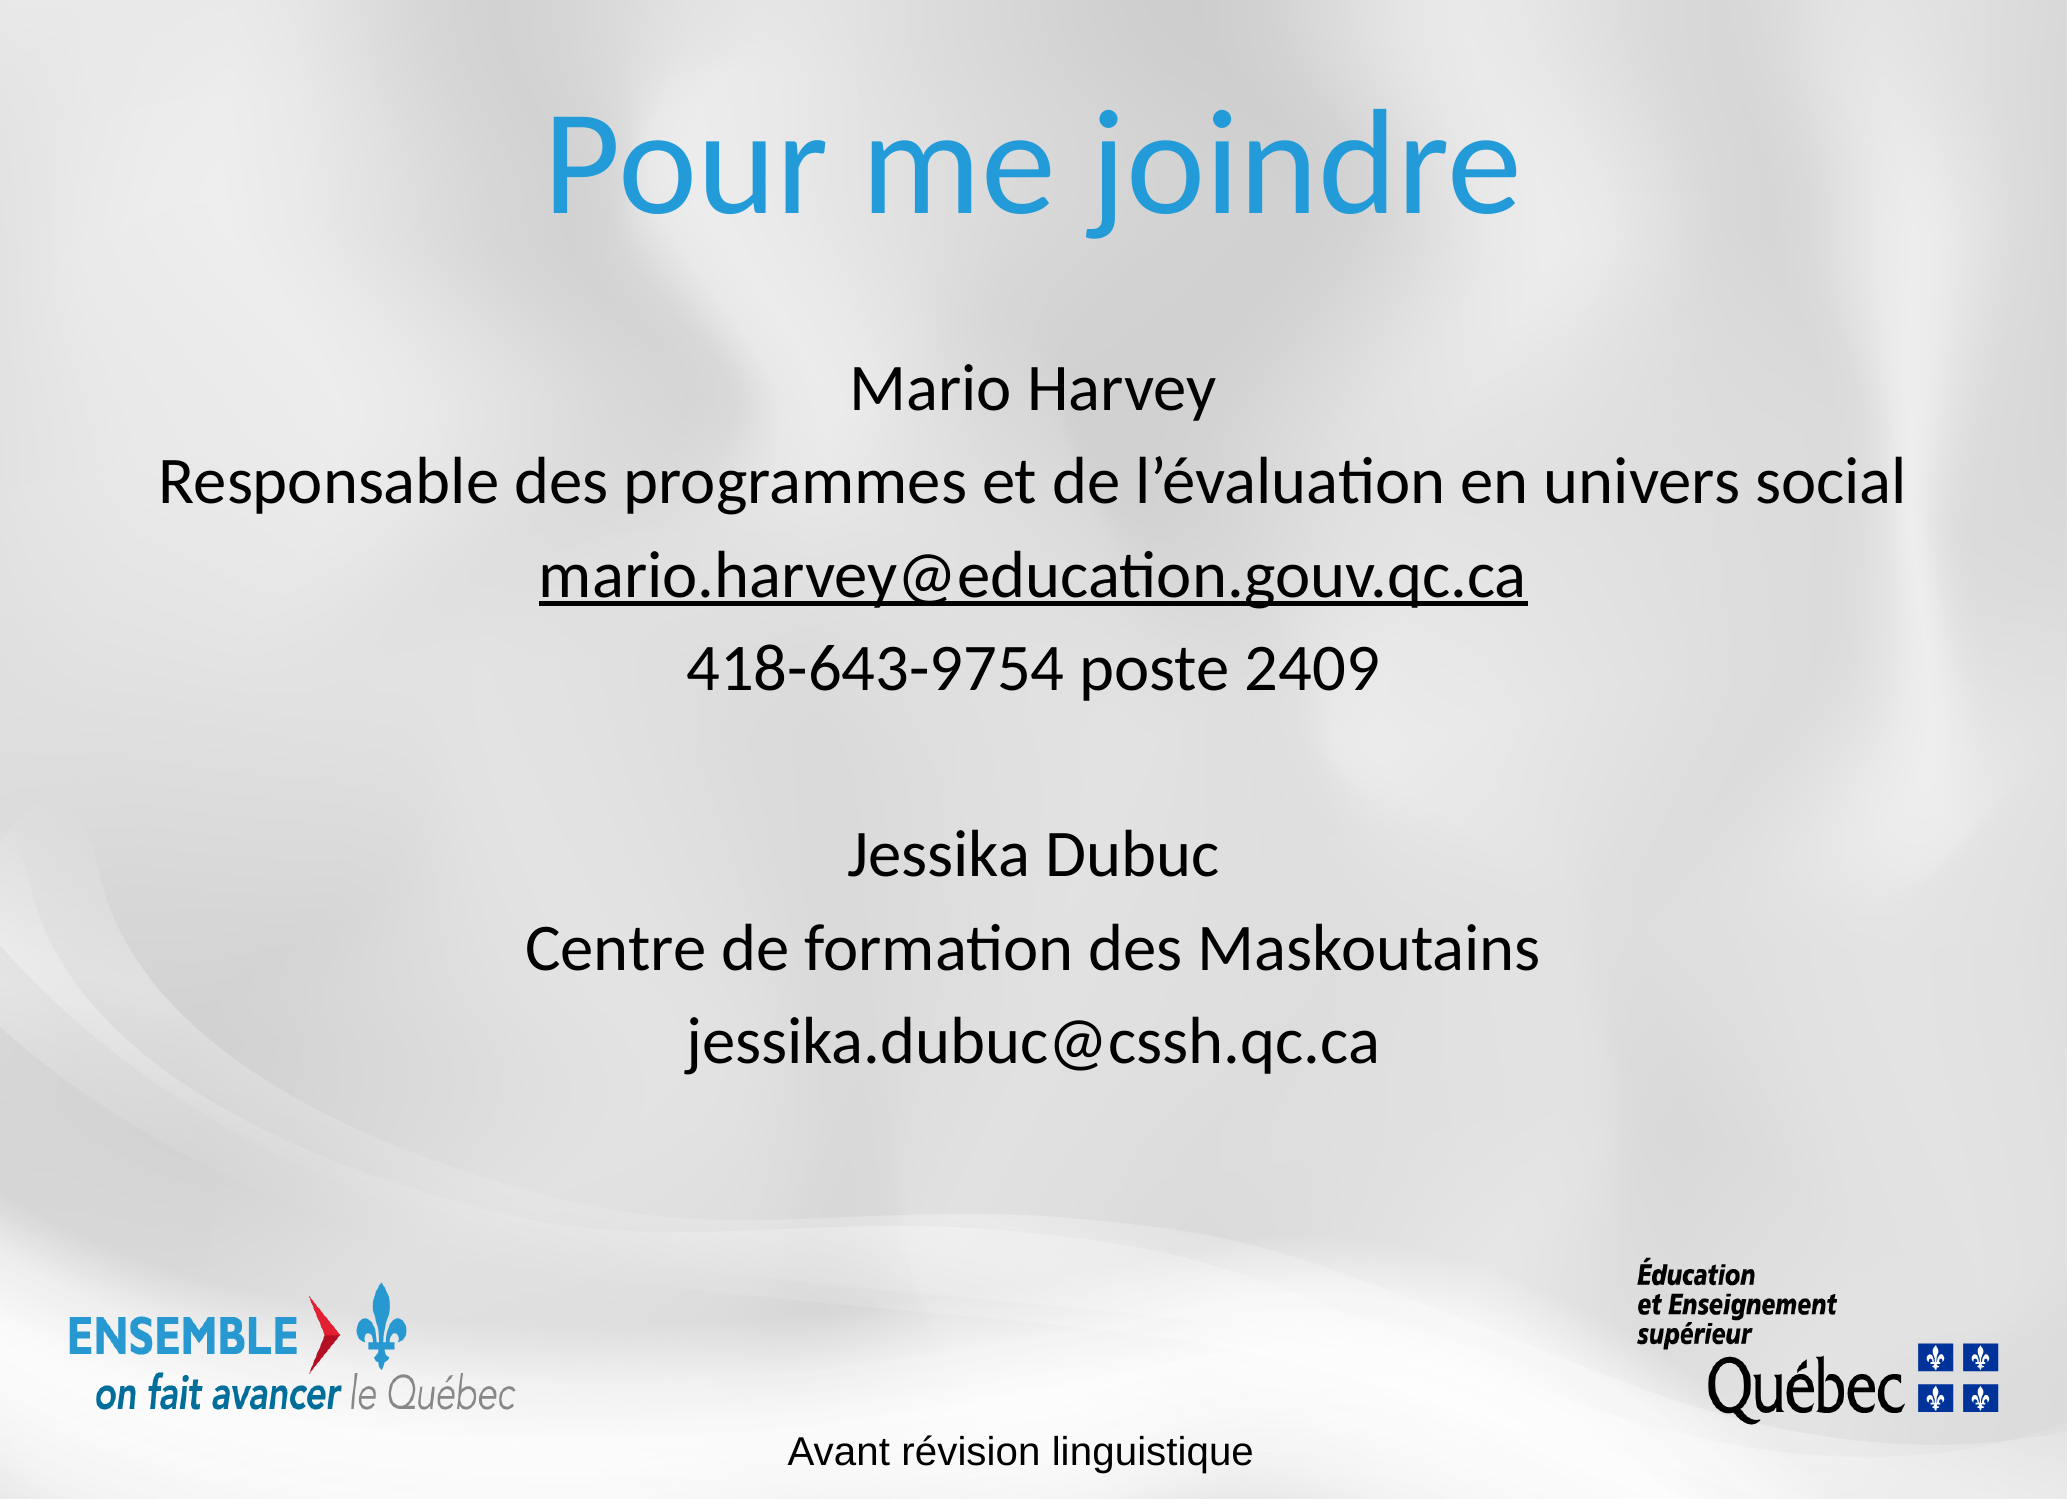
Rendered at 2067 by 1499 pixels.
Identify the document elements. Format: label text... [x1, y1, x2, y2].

picture [0, 0, 2067, 1499]
title Pour me joindre [103, 28, 1964, 279]
list Mario Harvey Responsable des programmes et de l’évaluation en univers social mario.harvey@education.gouv.qc.ca 418-643-9754 poste 2409 Jessika Dubuc Centre de formation des Maskoutains jessika.dubuc@cssh.qc.ca [103, 336, 1964, 962]
